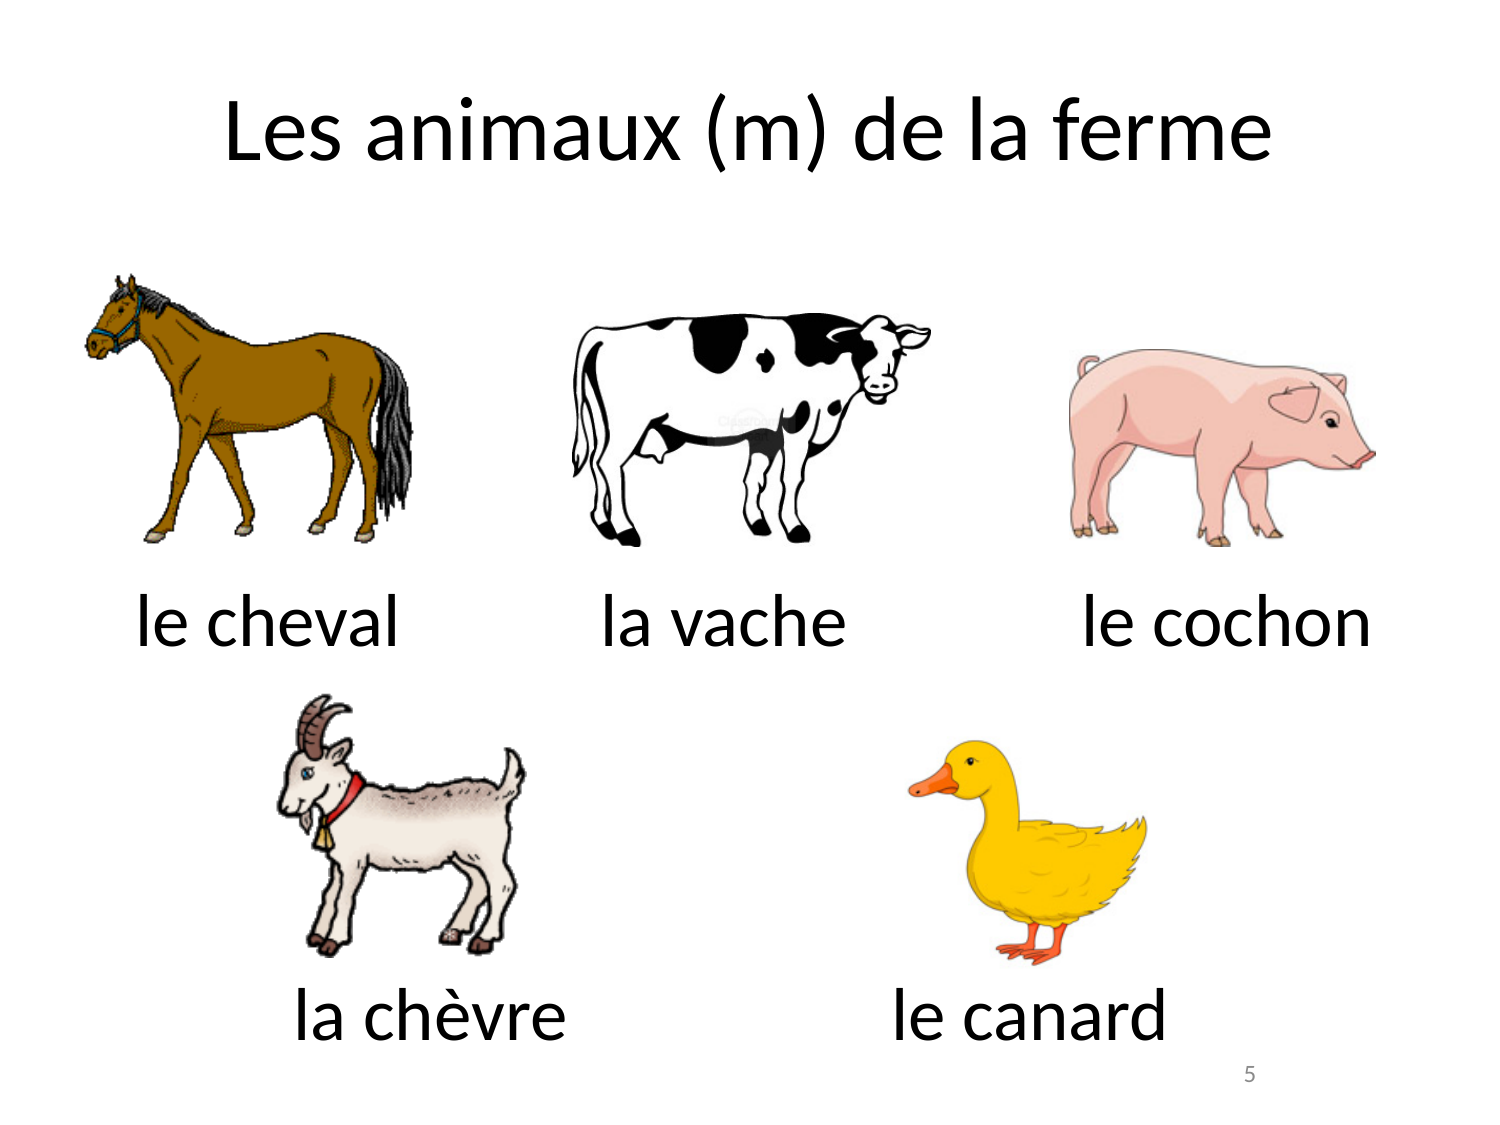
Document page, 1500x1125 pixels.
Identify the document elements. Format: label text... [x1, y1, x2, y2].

picture [80, 268, 417, 547]
text_box le cochon [1066, 563, 1389, 669]
text_box le canard [876, 958, 1185, 1063]
text_box Les animaux (m) de la ferme [112, 58, 1388, 189]
picture [883, 726, 1161, 975]
text_box la vache [585, 563, 863, 669]
picture [1069, 348, 1376, 547]
picture [229, 691, 564, 959]
slide_number 5 [1074, 1042, 1425, 1103]
text_box le cheval [120, 563, 416, 669]
text_box la chèvre [278, 958, 583, 1063]
picture [572, 313, 932, 547]
